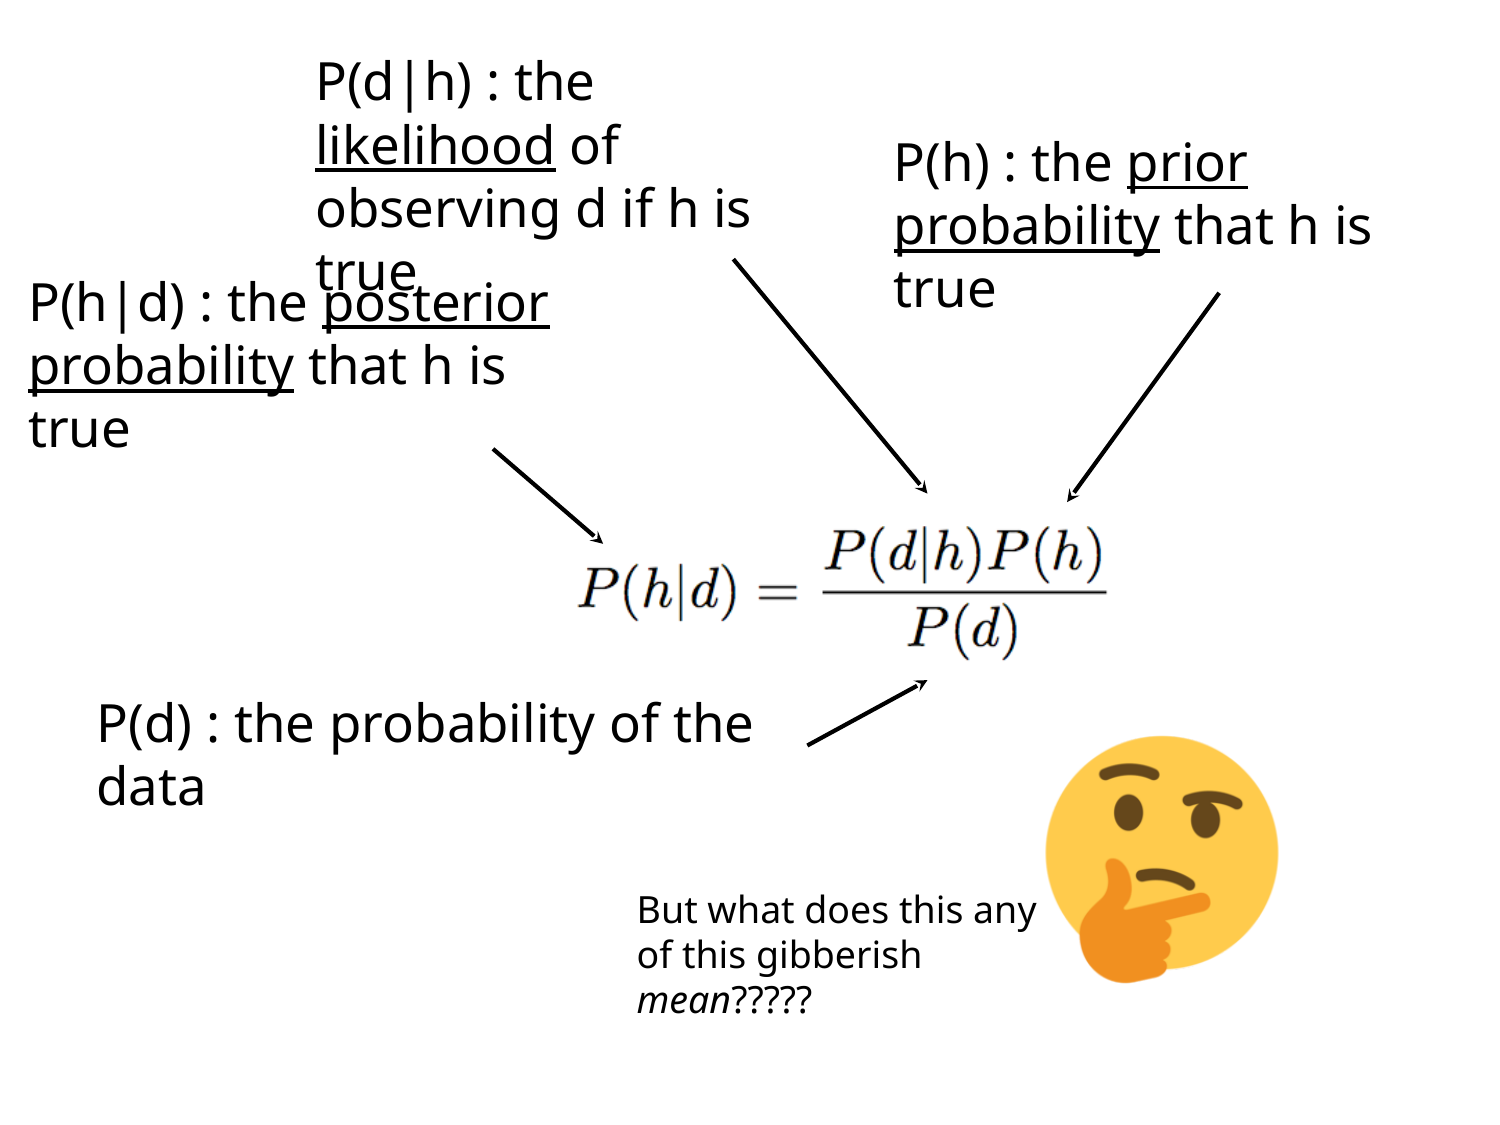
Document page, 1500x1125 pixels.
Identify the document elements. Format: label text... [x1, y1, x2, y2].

text_box [1067, 488, 1080, 503]
text_box [913, 680, 928, 692]
text_box P(d|h) : the likelihood of observing d if h is true [309, 42, 845, 307]
text_box P(h|d) : the posterior probability that h is true [22, 262, 606, 465]
text_box P(d) : the probability of the data [90, 683, 813, 822]
text_box P(h) : the prior probability that h is true [888, 122, 1472, 325]
picture [1036, 734, 1287, 985]
text_box But what does this any of this gibberish mean????? [621, 878, 1072, 1028]
picture [568, 525, 1126, 670]
text_box [914, 480, 928, 494]
